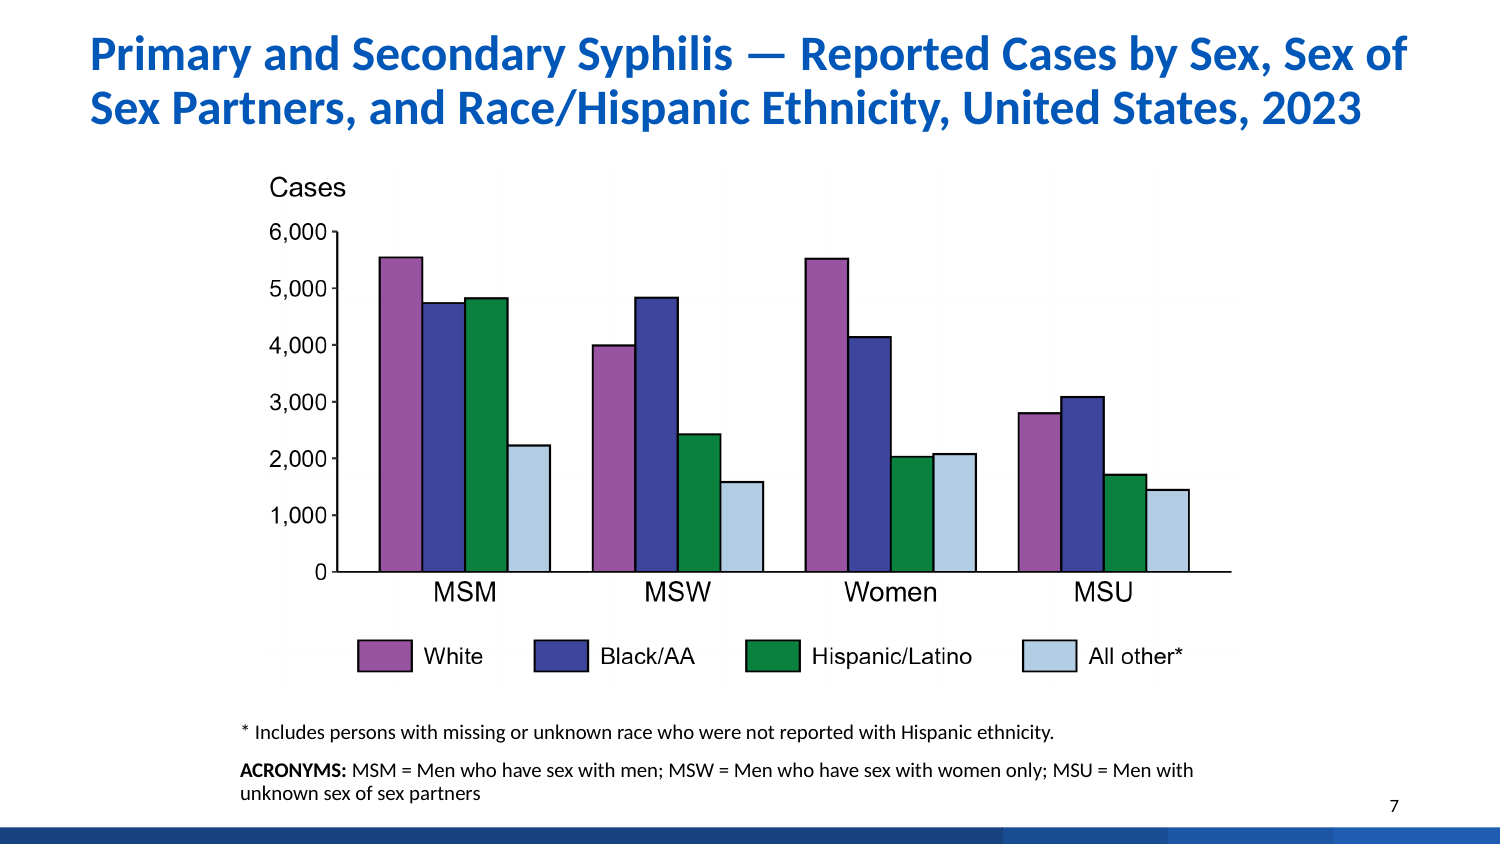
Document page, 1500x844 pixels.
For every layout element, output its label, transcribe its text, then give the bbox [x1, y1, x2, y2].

list * Includes persons with missing or unknown race who were not reported with Hispanic ethnicity. ACRONYMS: MSM = Men who have sex with men; MSW = Men who have sex with women only; MSU = Men with unknown sex of sex partners [225, 714, 1275, 820]
picture [258, 166, 1242, 694]
title Primary and Secondary Syphilis — Reported Cases by Sex, Sex of Sex Partners, and Race/Hispanic Ethnicity, United States, 2023 [75, 19, 1425, 144]
